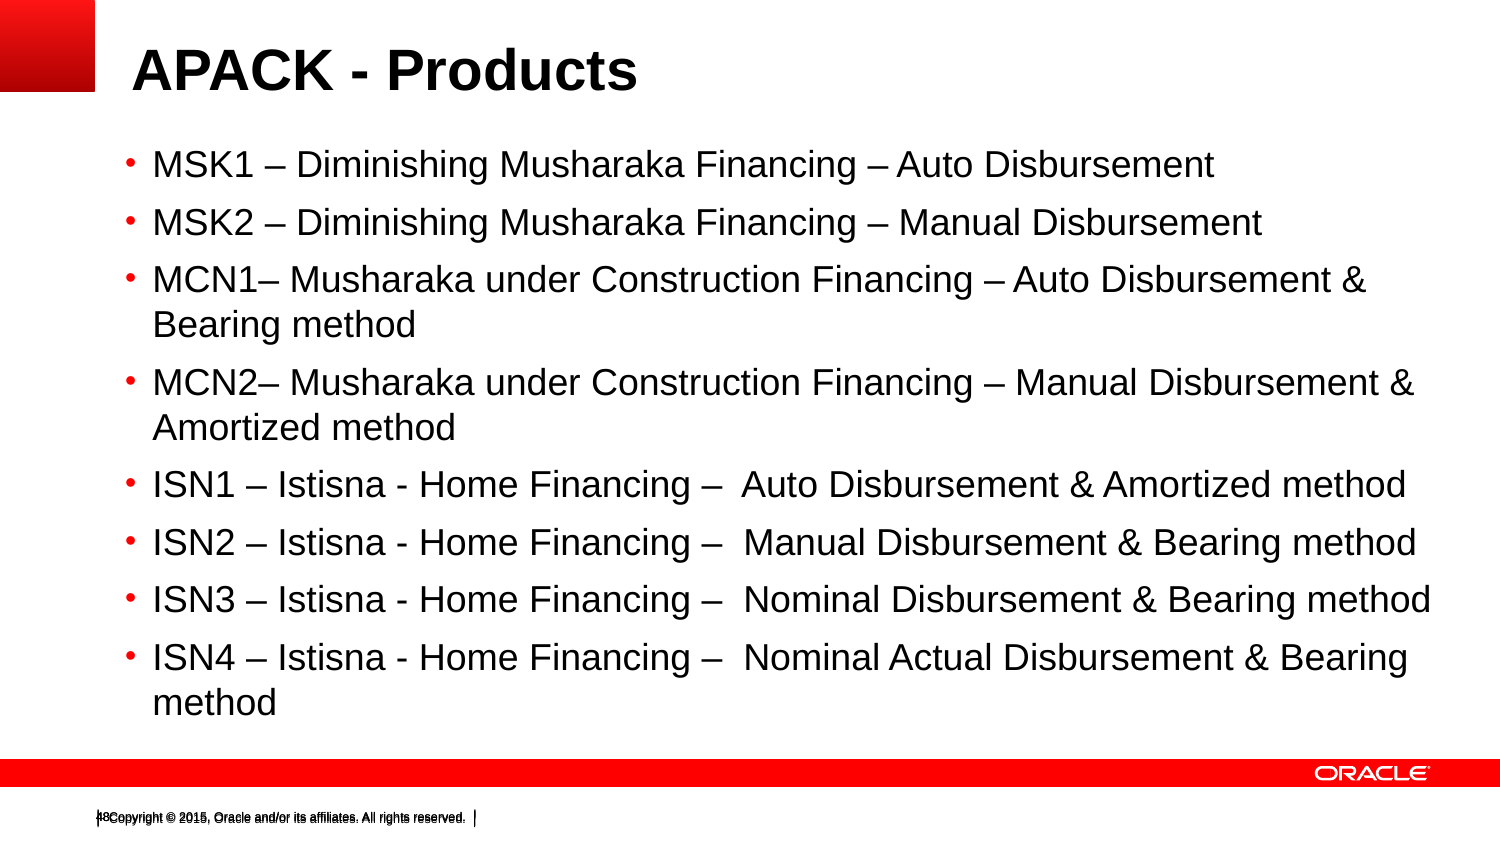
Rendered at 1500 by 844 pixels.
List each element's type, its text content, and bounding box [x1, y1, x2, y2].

list MSK1 – Diminishing Musharaka Financing – Auto Disbursement MSK2 – Diminishing Musharaka Financing – Manual Disbursement MCN1– Musharaka under Construction Financing – Auto Disbursement & Bearing method MCN2– Musharaka under Construction Financing – Manual Disbursement & Amortized method ISN1 – Istisna - Home Financing – Auto Disbursement & Amortized method ISN2 – Istisna - Home Financing – Manual Disbursement & Bearing method ISN3 – Istisna - Home Financing – Nominal Disbursement & Bearing method ISN4 – Istisna - Home Financing – Nominal Actual Disbursement & Bearing method [114, 140, 1454, 731]
title APACK - Products [131, 40, 1482, 167]
picture [0, 759, 1500, 787]
